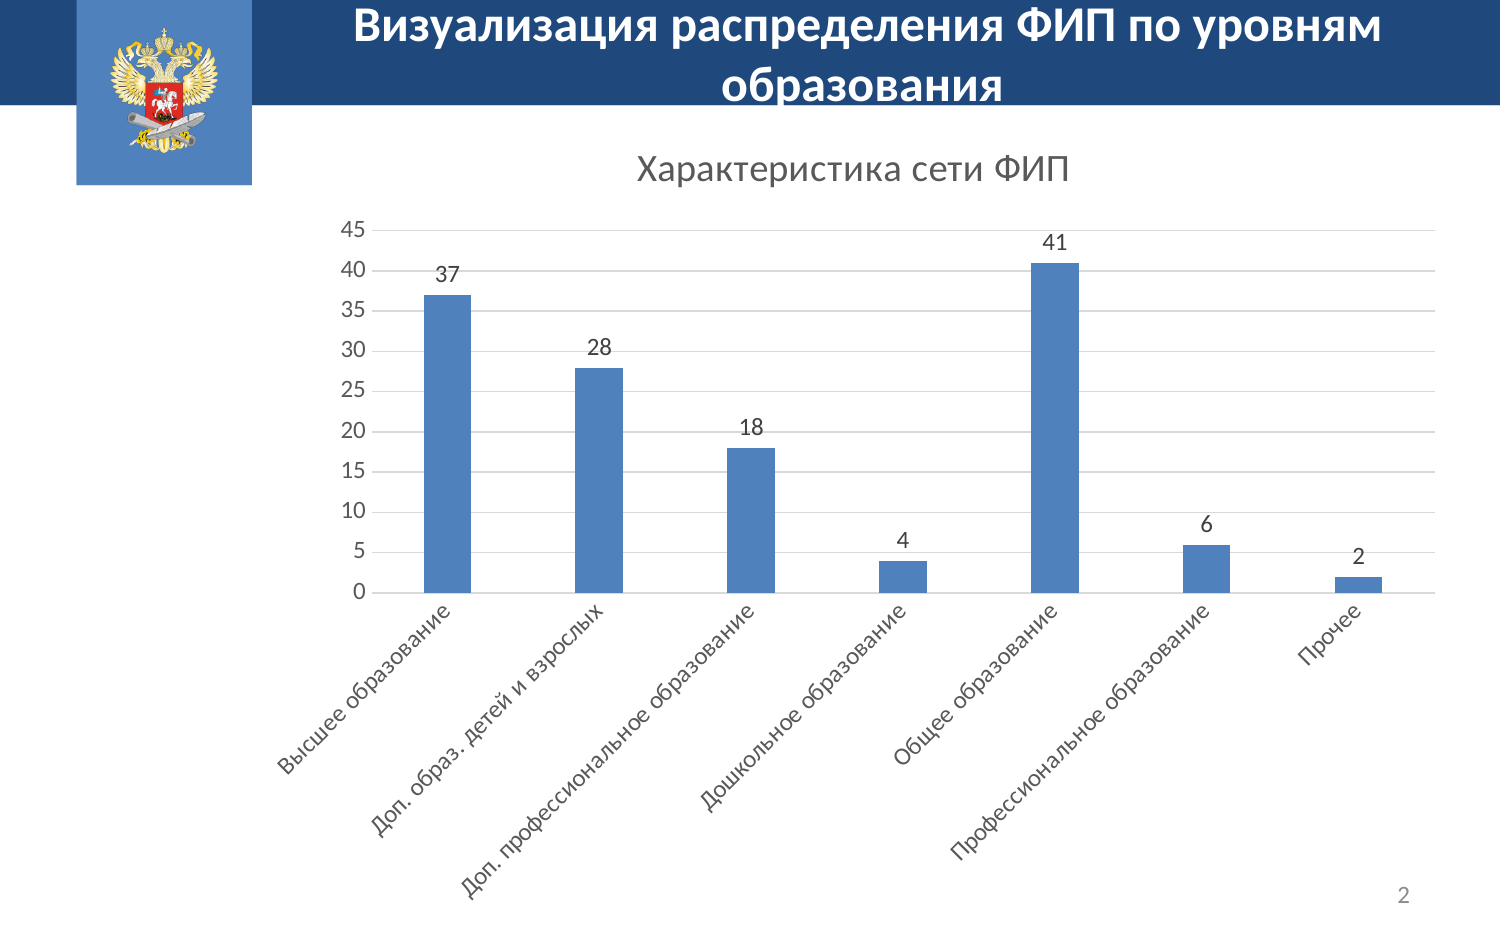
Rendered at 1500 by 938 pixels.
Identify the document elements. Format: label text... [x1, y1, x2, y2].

picture [110, 28, 218, 153]
chart [249, 115, 1459, 919]
text_box Визуализация распределения ФИП по уровням образования [194, 0, 1500, 120]
